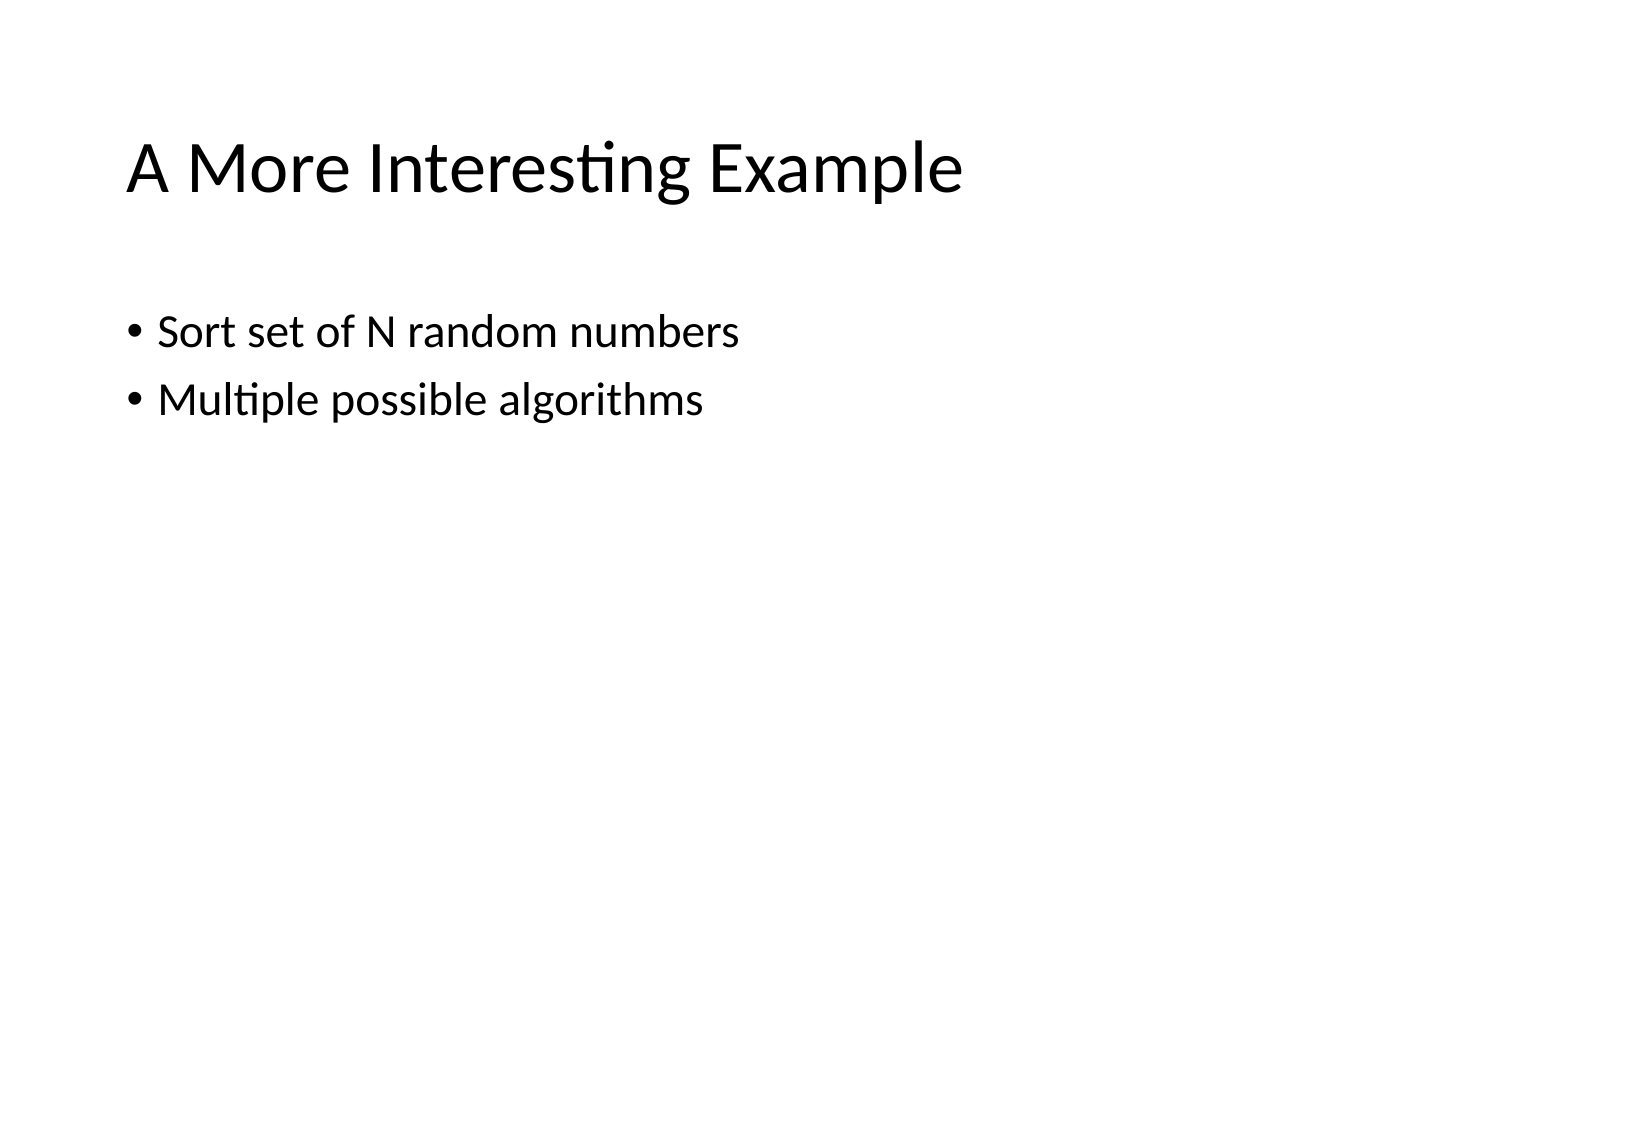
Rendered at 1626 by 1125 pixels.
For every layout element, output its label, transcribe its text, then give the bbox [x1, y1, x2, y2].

title A More Interesting Example [111, 59, 1514, 278]
list Sort set of N random numbers Multiple possible algorithms [111, 299, 1514, 1014]
